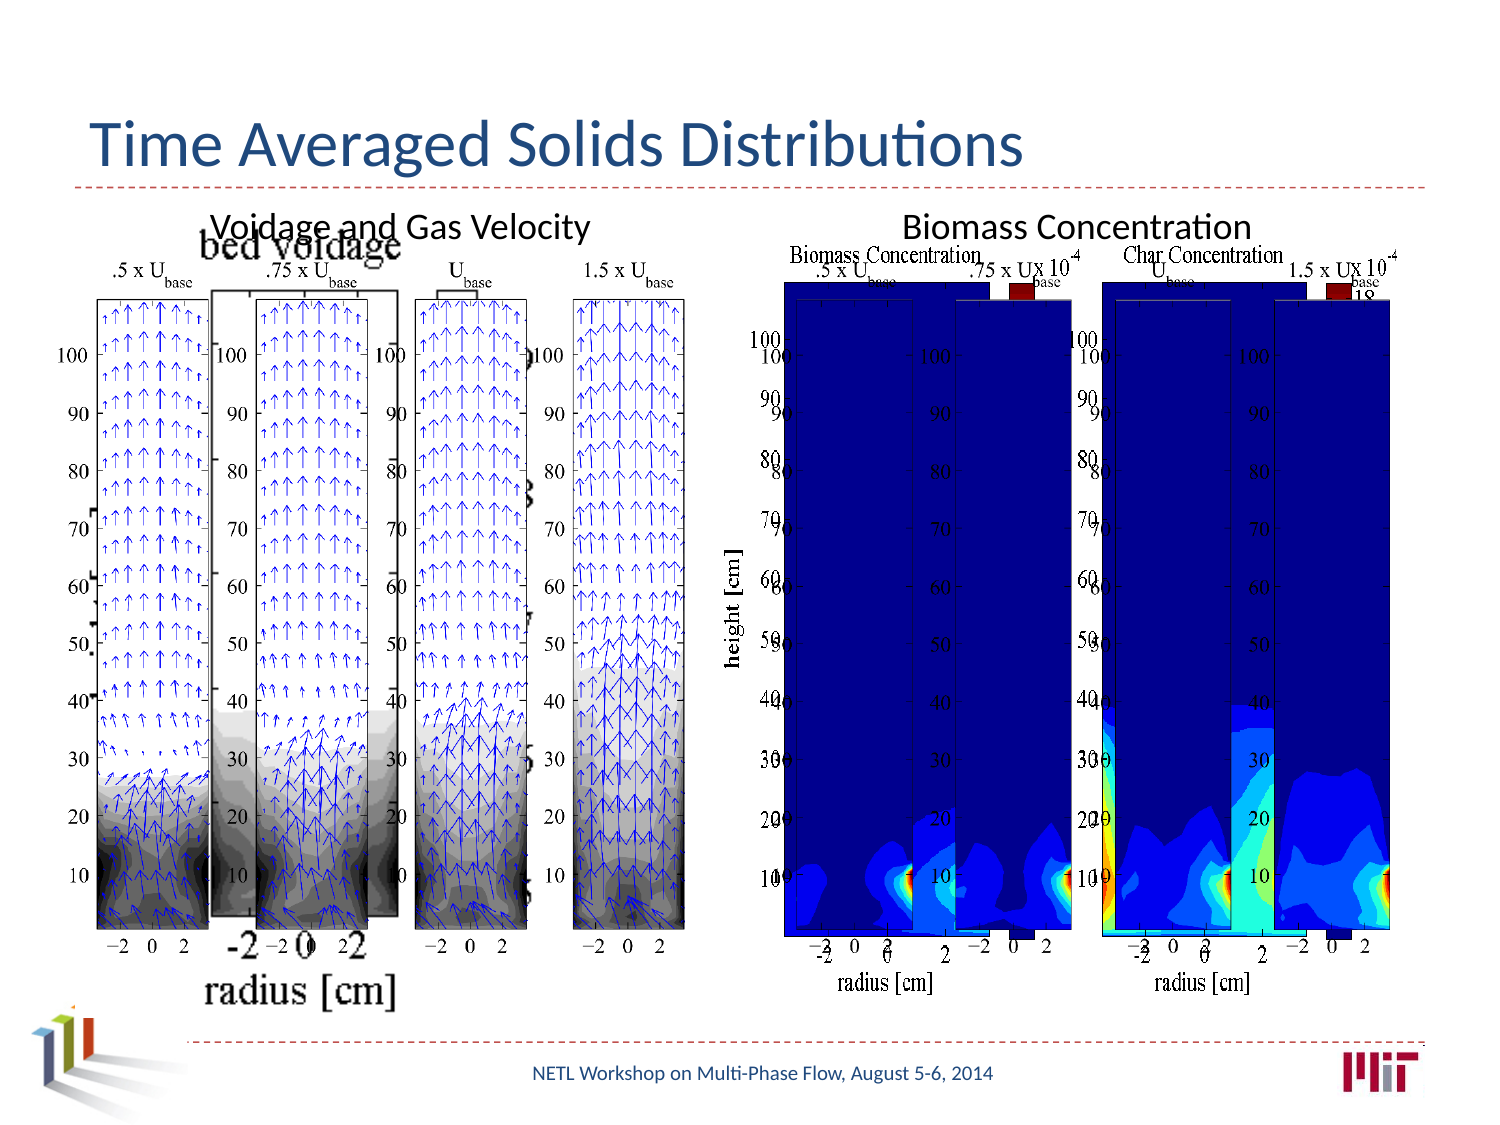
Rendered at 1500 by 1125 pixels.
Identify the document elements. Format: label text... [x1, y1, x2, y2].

picture [689, 221, 1411, 1025]
picture [31, 222, 685, 1125]
text_box Voidage and Gas Velocity [195, 194, 633, 255]
title Time Averaged Solids Distributions [75, 24, 1425, 188]
picture [1337, 1045, 1425, 1098]
footer NETL Workshop on Multi-Phase Flow, August 5-6, 2014 [475, 1052, 1051, 1113]
text_box Biomass Concentration [887, 194, 1325, 221]
